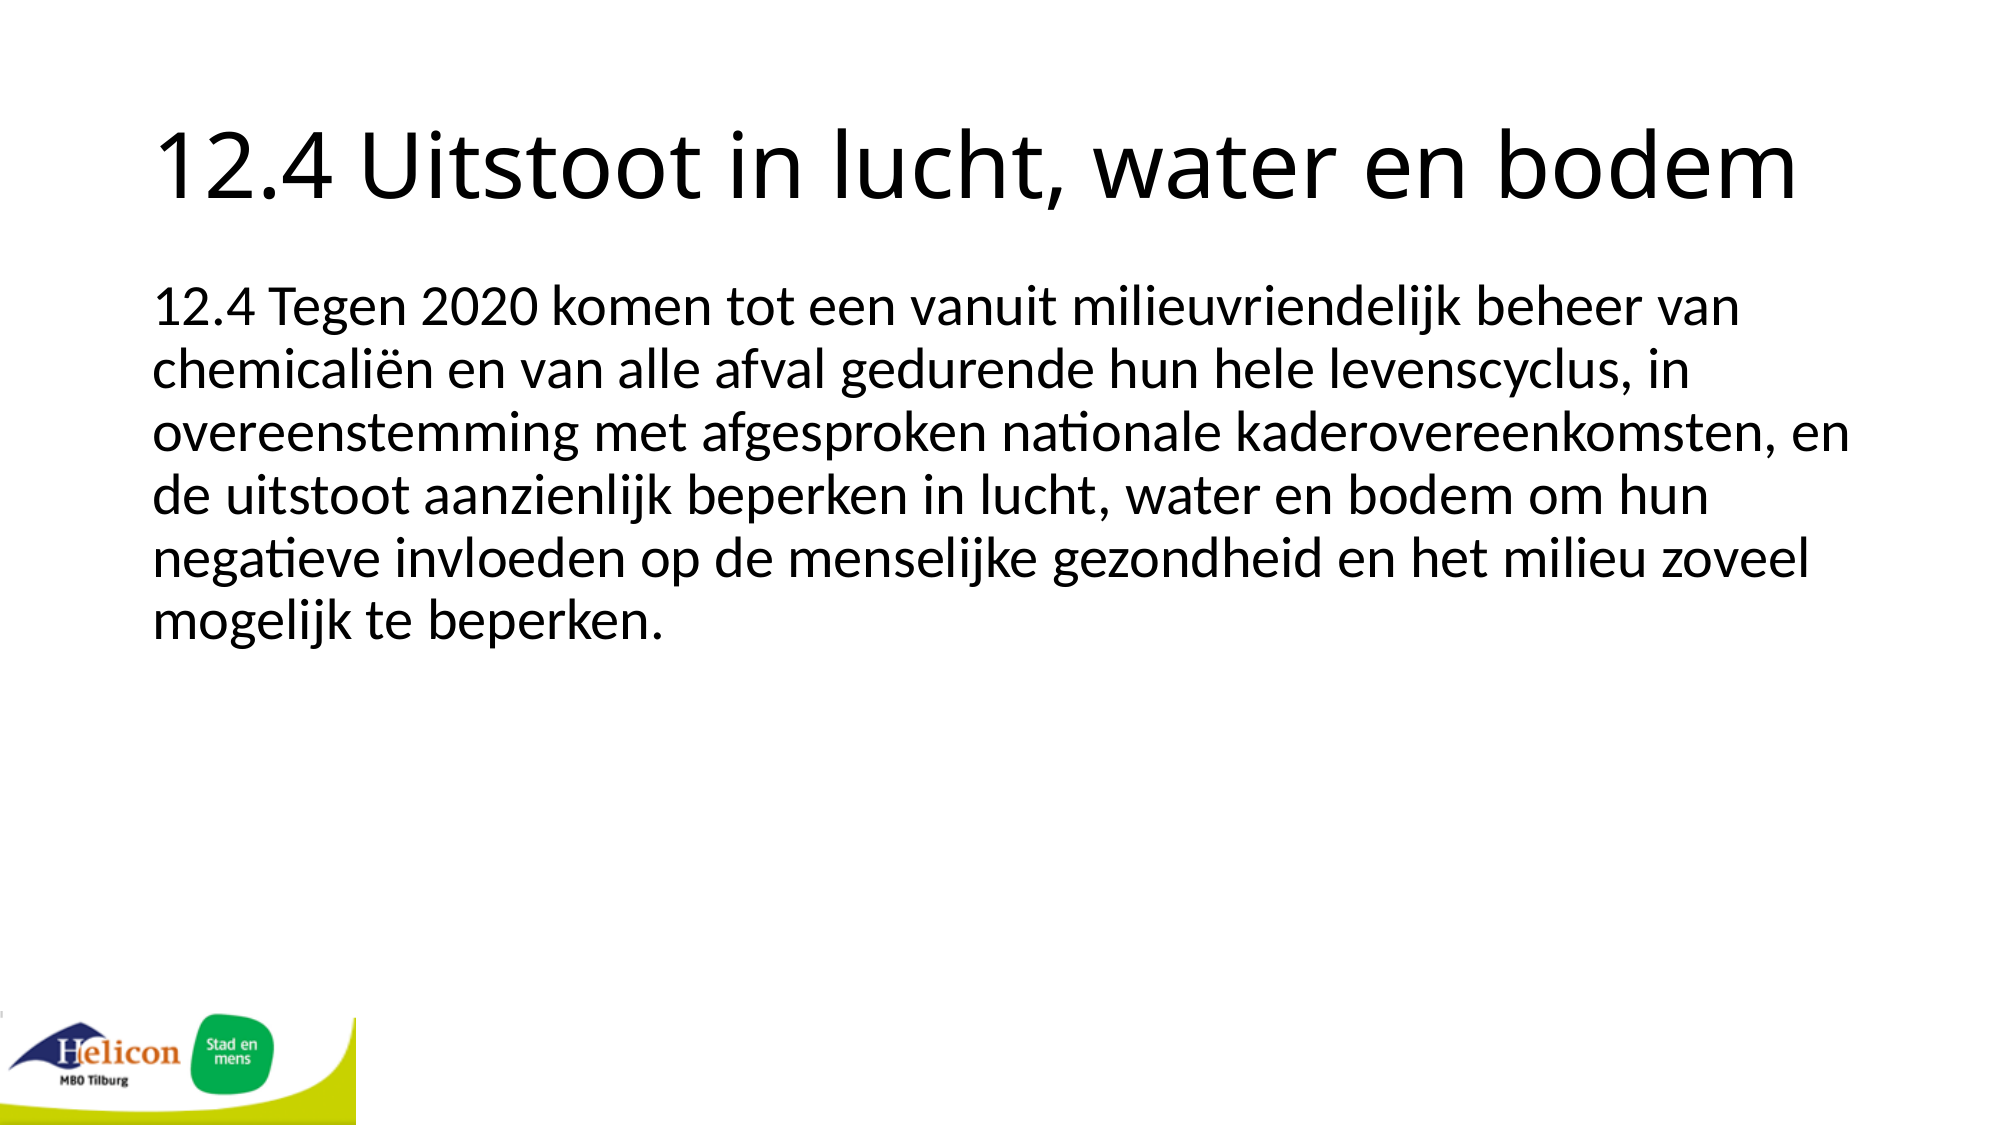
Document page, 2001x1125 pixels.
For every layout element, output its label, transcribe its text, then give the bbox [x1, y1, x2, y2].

picture [0, 1011, 356, 1125]
title 12.4 Uitstoot in lucht, water en bodem [137, 59, 1863, 268]
list 12.4 Tegen 2020 komen tot een vanuit milieuvriendelijk beheer van chemicaliën en van alle afval gedurende hun hele levenscyclus, in overeenstemming met afgesproken nationale kaderovereenkomsten, en de uitstoot aanzienlijk beperken in lucht, water en bodem om hun negatieve invloeden op de menselijke gezondheid en het milieu zoveel mogelijk te beperken. [137, 268, 1908, 977]
